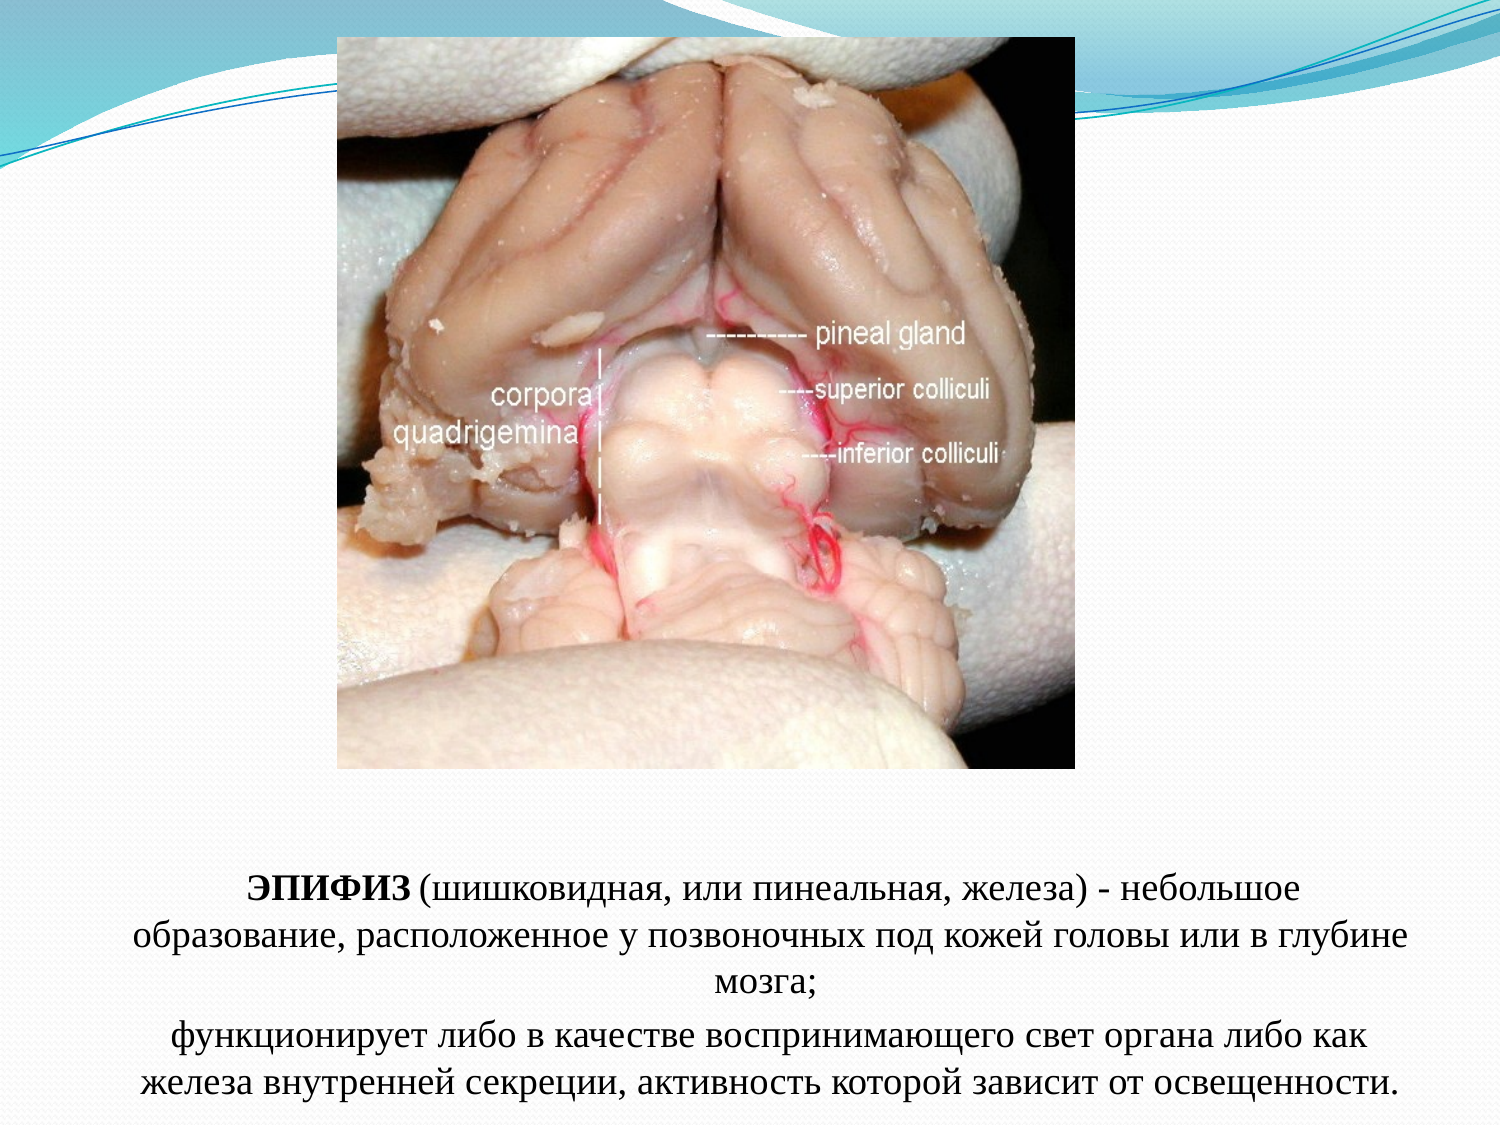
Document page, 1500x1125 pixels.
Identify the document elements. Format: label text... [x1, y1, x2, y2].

list ЭПИФИЗ (шишковидная, или пинеальная, железа) - небольшое образование, расположенное у позвоночных под кожей головы или в глубине мозга; функционирует либо в качестве воспринимающего свет органа либо как железа внутренней секреции, активность которой зависит от освещенности. [75, 404, 1425, 1125]
picture [337, 37, 1076, 769]
